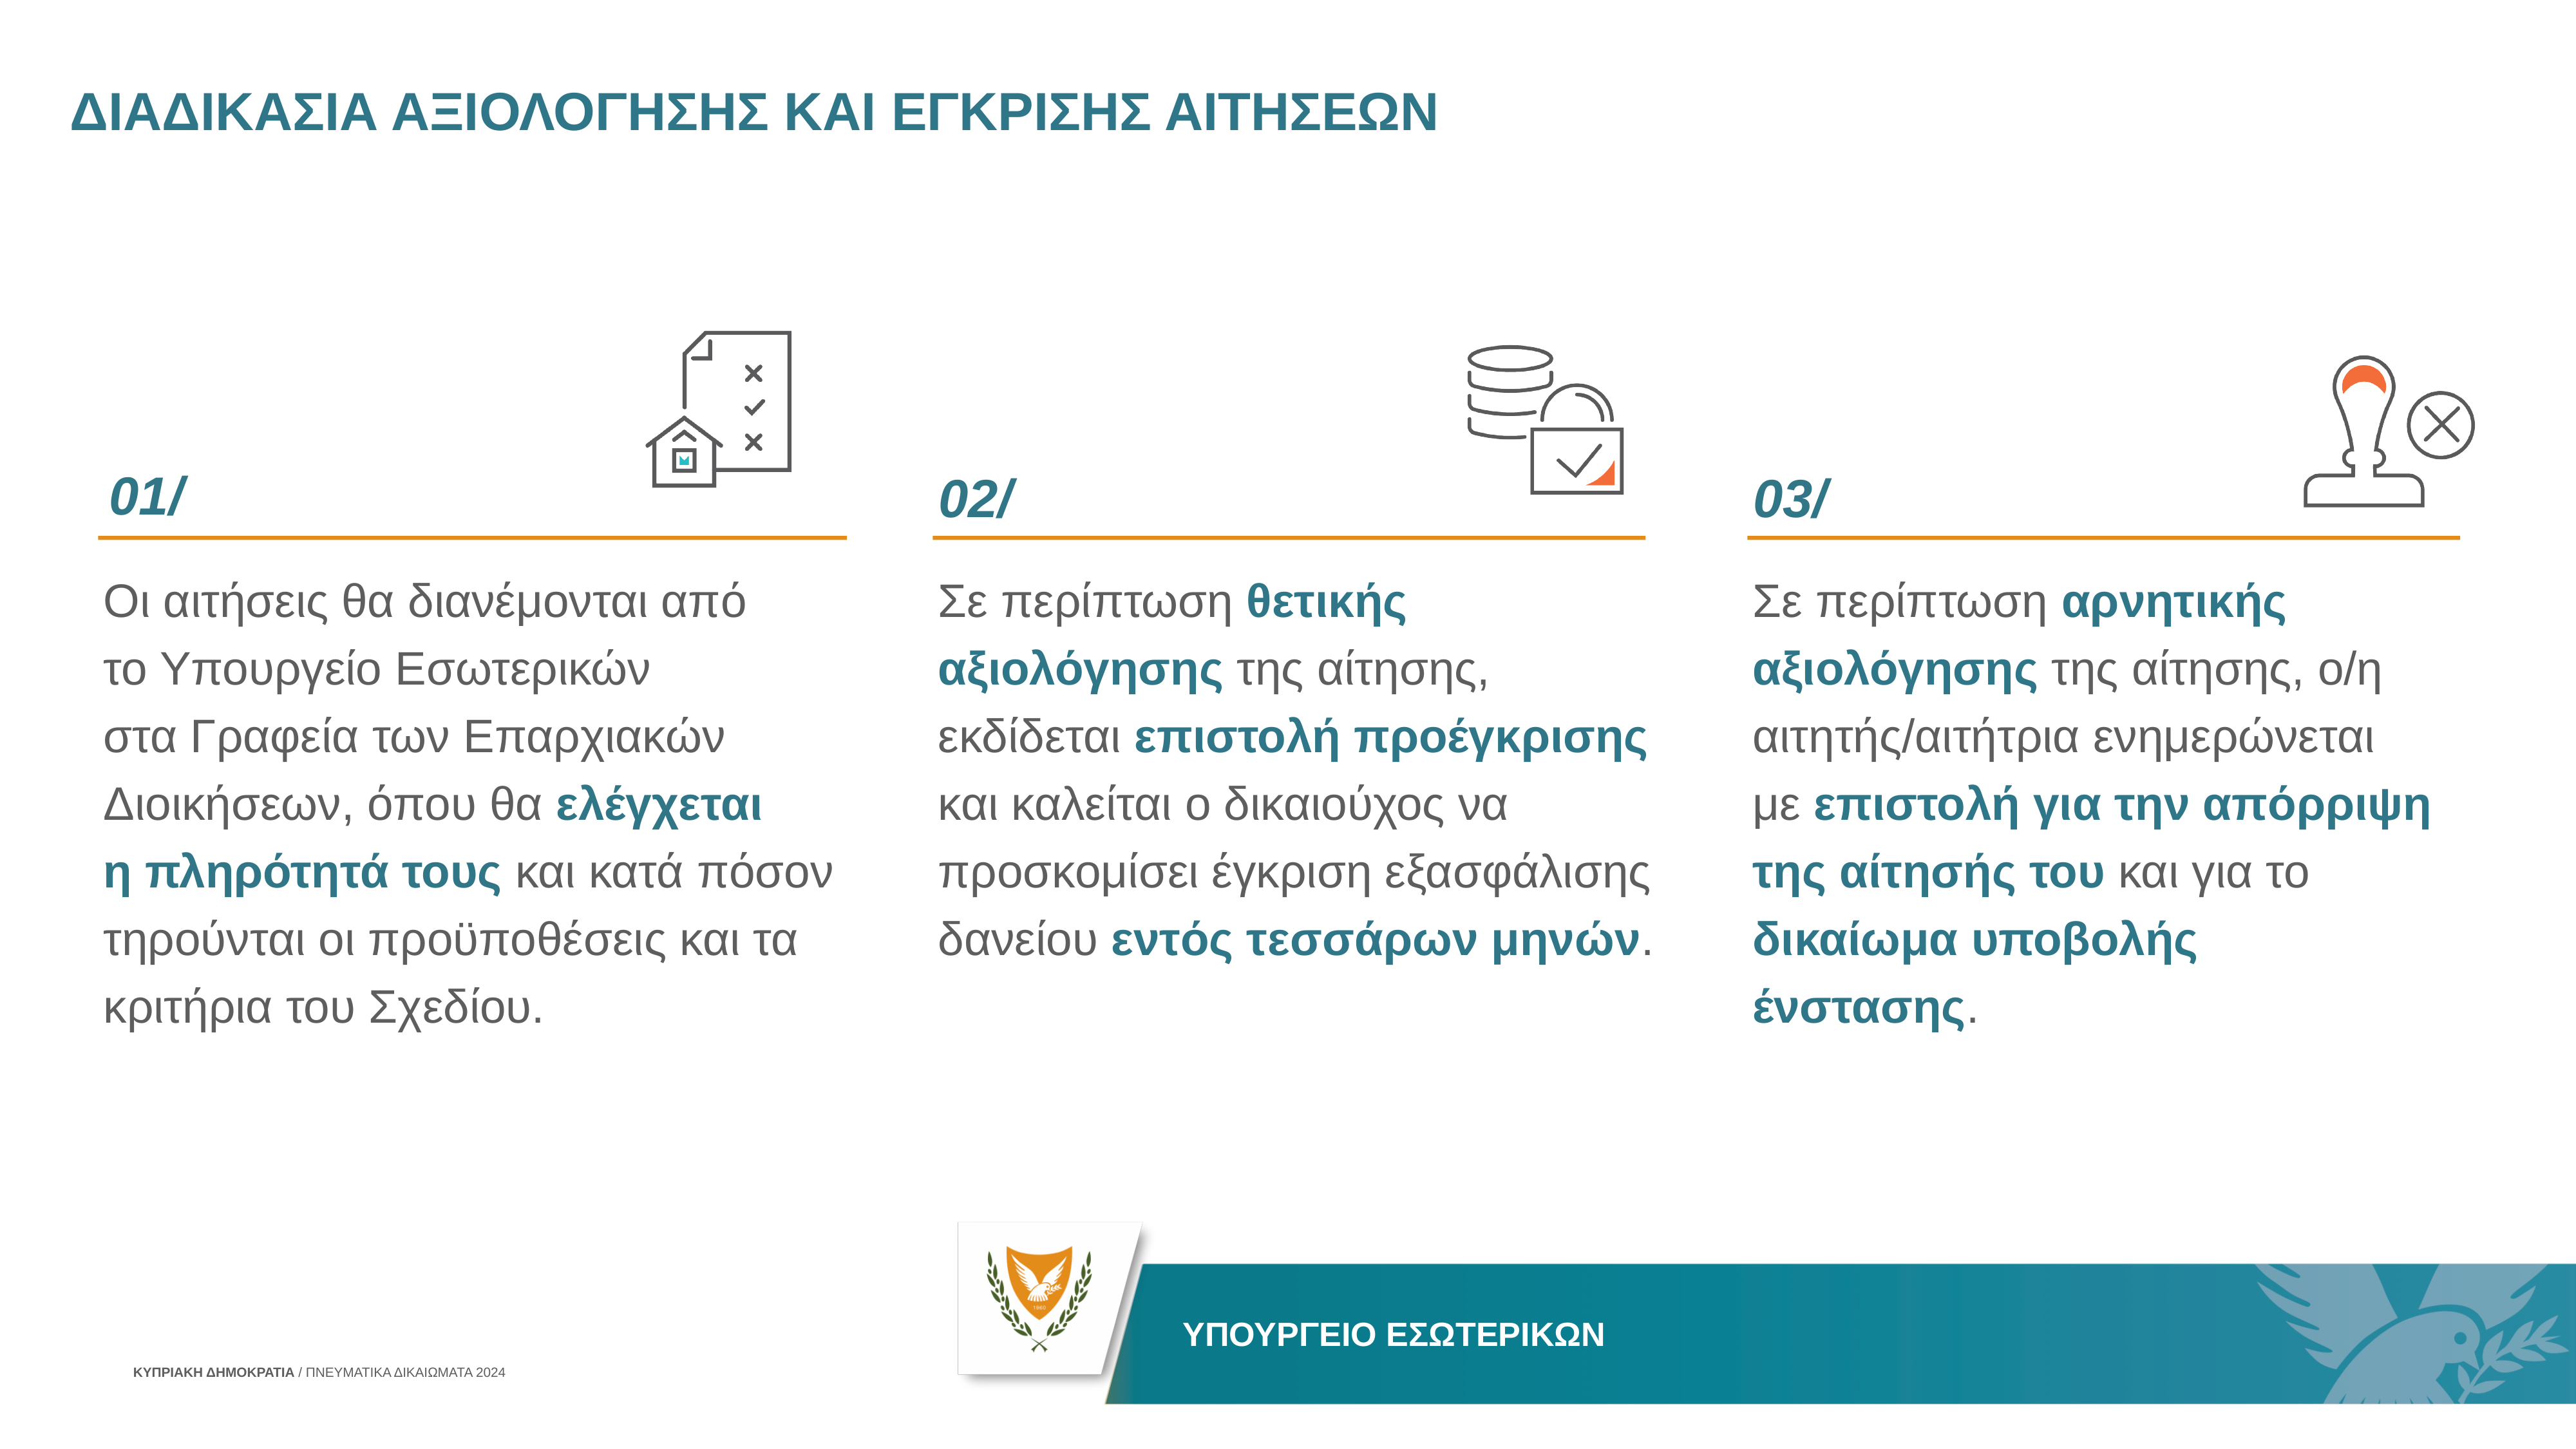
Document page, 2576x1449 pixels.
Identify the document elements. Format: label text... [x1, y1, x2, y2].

picture [944, 1094, 2576, 1448]
text_box ΔΙΑΔΙΚΑΣΙΑ ΑΞΙΟΛΟΓΗΣΗΣ ΚΑΙ ΕΓΚΡΙΣΗΣ ΑΙΤΗΣΕΩΝ [64, 59, 1951, 147]
text_box ΚΥΠΡΙΑΚΗ ΔΗΜΟΚΡΑΤΙΑ / ΠΝΕΥΜΑΤΙΚΑ ΔΙΚΑΙΩΜΑΤΑ 2024 [128, 1358, 553, 1410]
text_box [98, 323, 2478, 1043]
